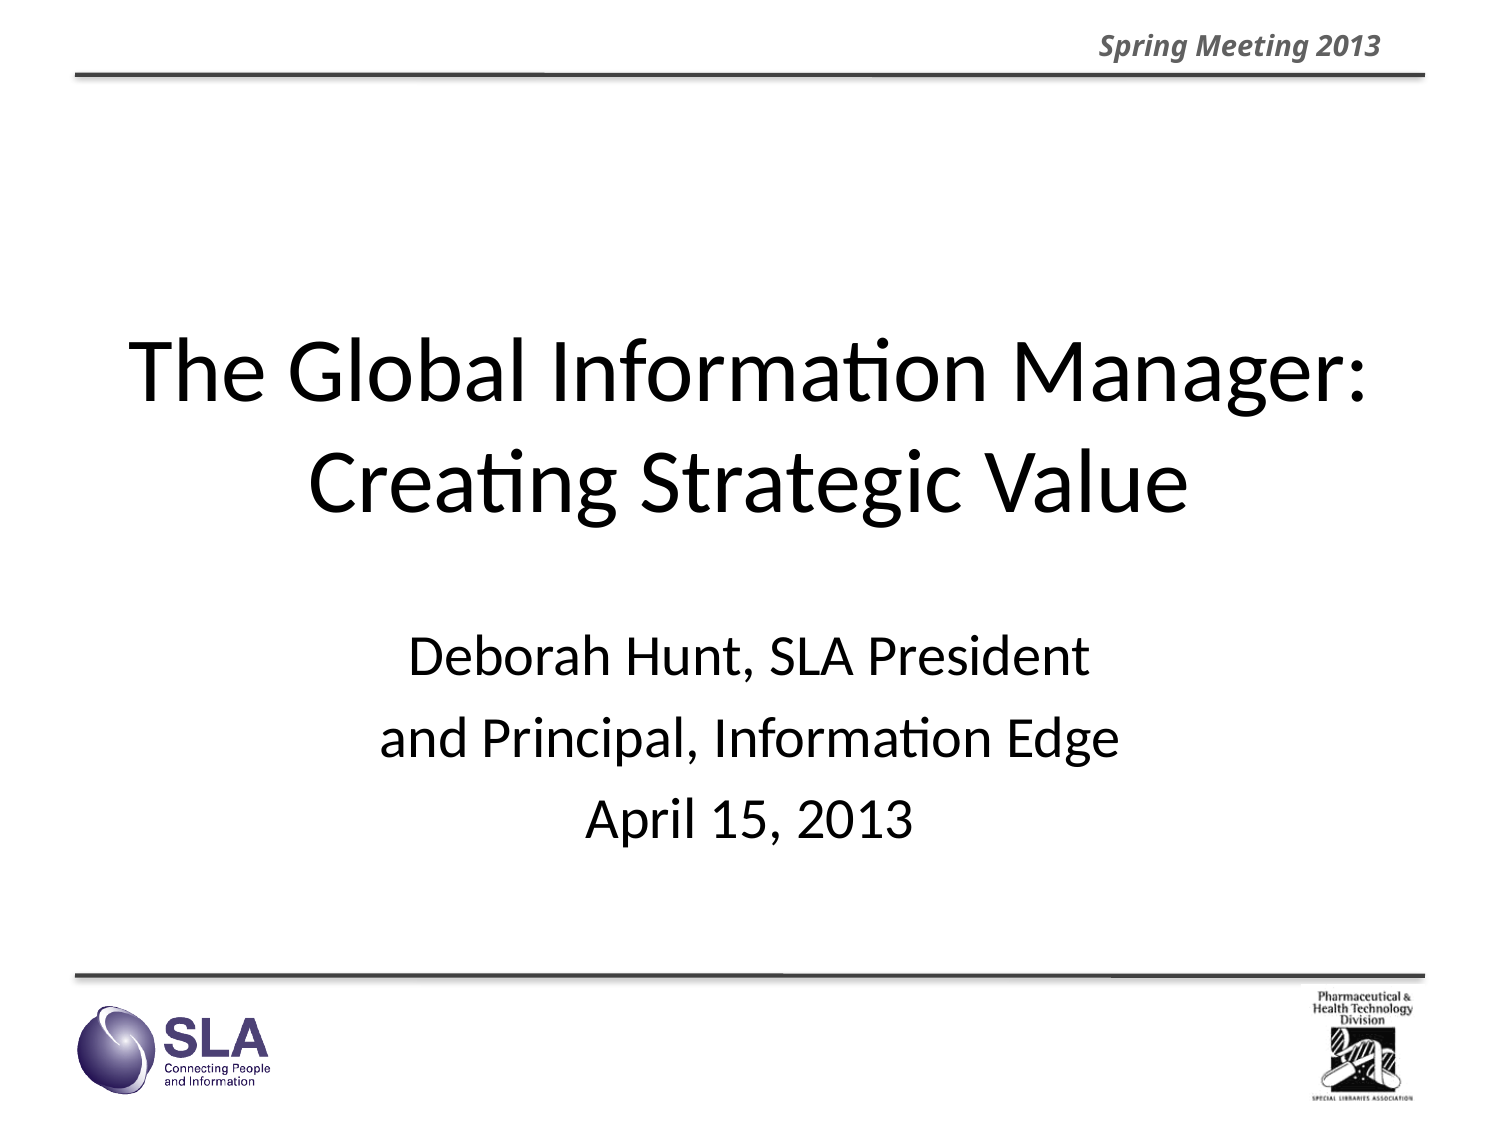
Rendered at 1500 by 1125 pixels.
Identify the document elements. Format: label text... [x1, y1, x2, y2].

subtitle Deborah Hunt, SLA President and Principal, Information Edge April 15, 2013 [225, 609, 1275, 898]
title The Global Information Manager: Creating Strategic Value [112, 299, 1388, 541]
picture [57, 1001, 290, 1101]
